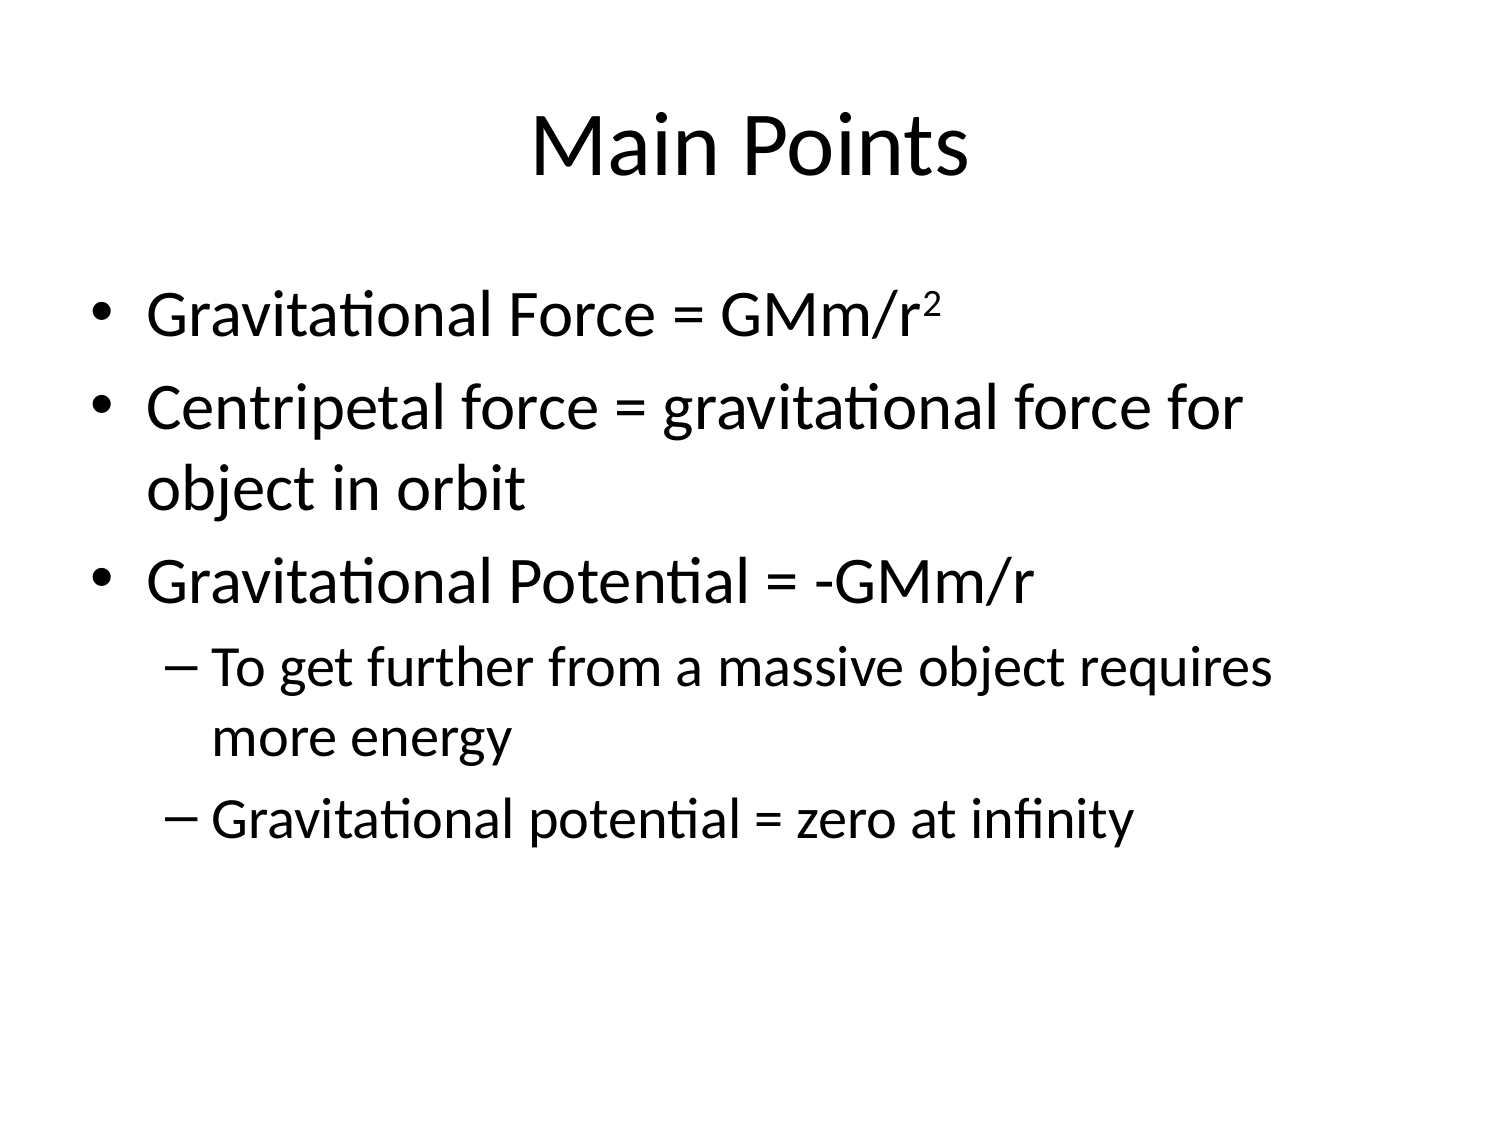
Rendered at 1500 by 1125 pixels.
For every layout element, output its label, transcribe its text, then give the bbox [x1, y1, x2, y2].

title Main Points [75, 45, 1425, 233]
list Gravitational Force = GMm/r2 Centripetal force = gravitational force for object in orbit Gravitational Potential = -GMm/r To get further from a massive object requires more energy Gravitational potential = zero at infinity [75, 262, 1425, 1005]
